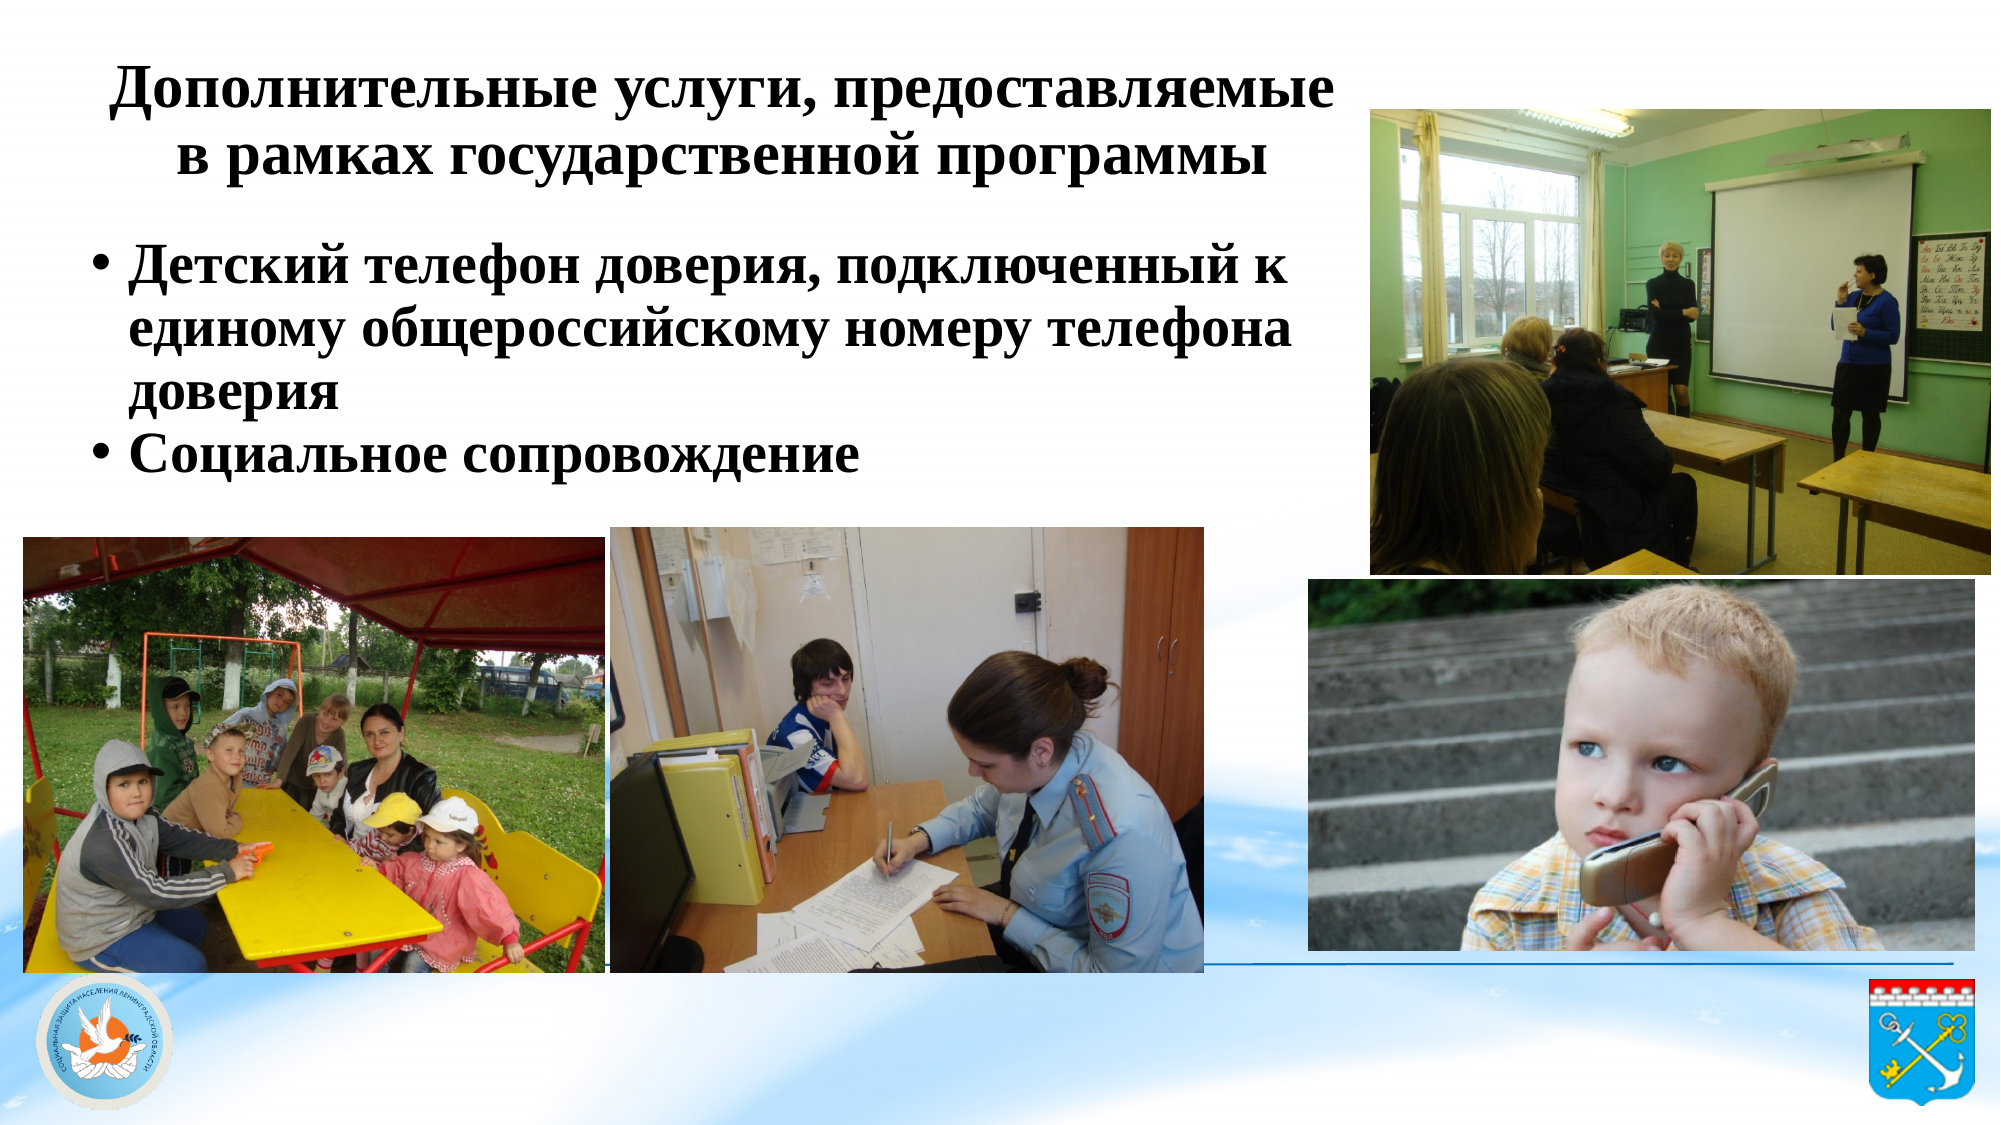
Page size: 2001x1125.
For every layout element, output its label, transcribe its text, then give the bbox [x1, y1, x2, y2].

picture [1308, 579, 1975, 951]
picture [610, 527, 1204, 973]
picture [1370, 109, 1991, 575]
picture [23, 537, 605, 973]
title Дополнительные услуги, предоставляемые в рамках государственной программы [75, 44, 1371, 197]
list Детский телефон доверия, подключенный к единому общероссийскому номеру телефона доверия Социальное сопровождение [75, 226, 1409, 700]
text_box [35, 963, 1975, 1110]
